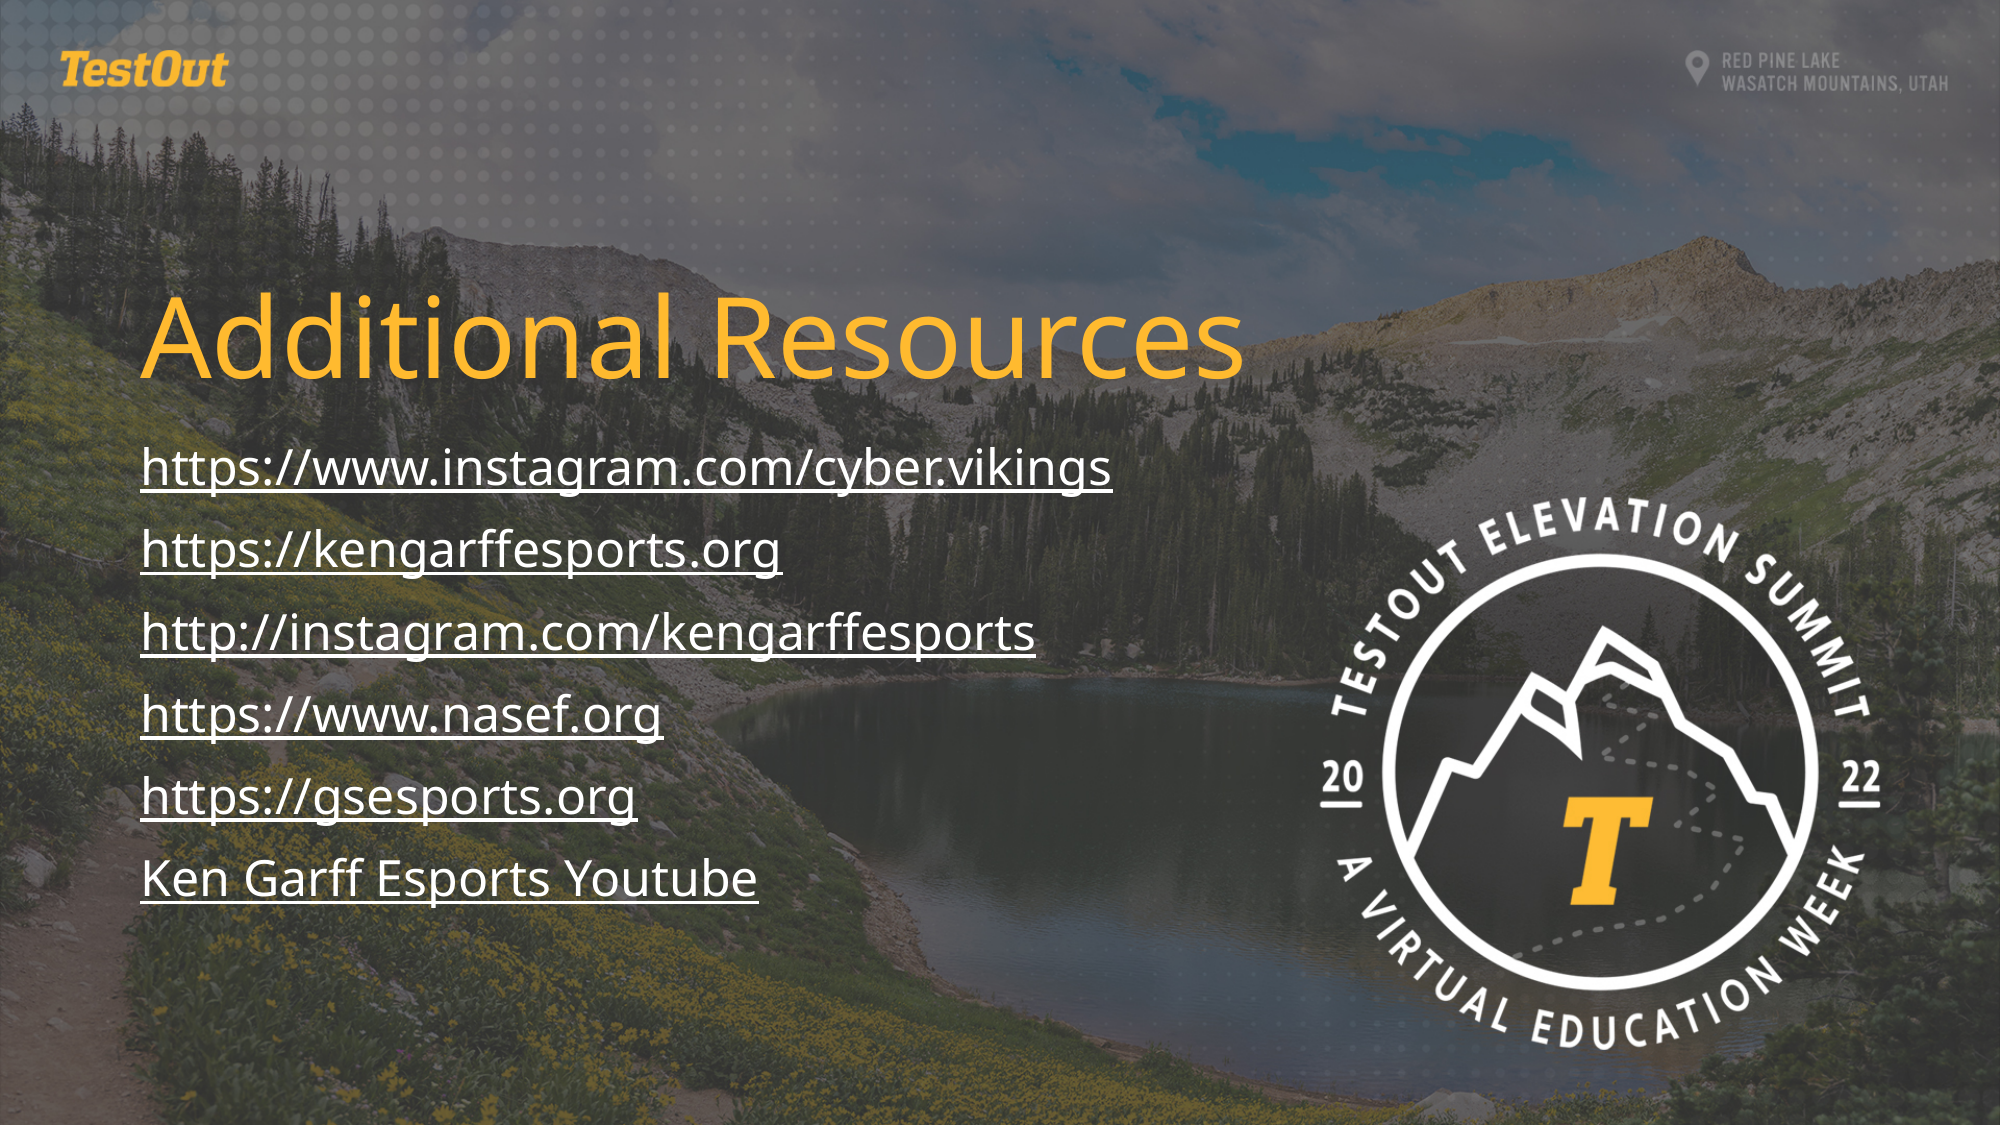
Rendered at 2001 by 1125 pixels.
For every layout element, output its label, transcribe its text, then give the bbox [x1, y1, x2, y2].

list Additional Resources [125, 273, 1896, 389]
list https://www.instagram.com/cyber.vikings https://kengarffesports.org http://instagram.com/kengarffesports https://www.nasef.org https://gsesports.org Ken Garff Esports Youtube [125, 428, 1276, 1048]
picture [0, 0, 2000, 1125]
